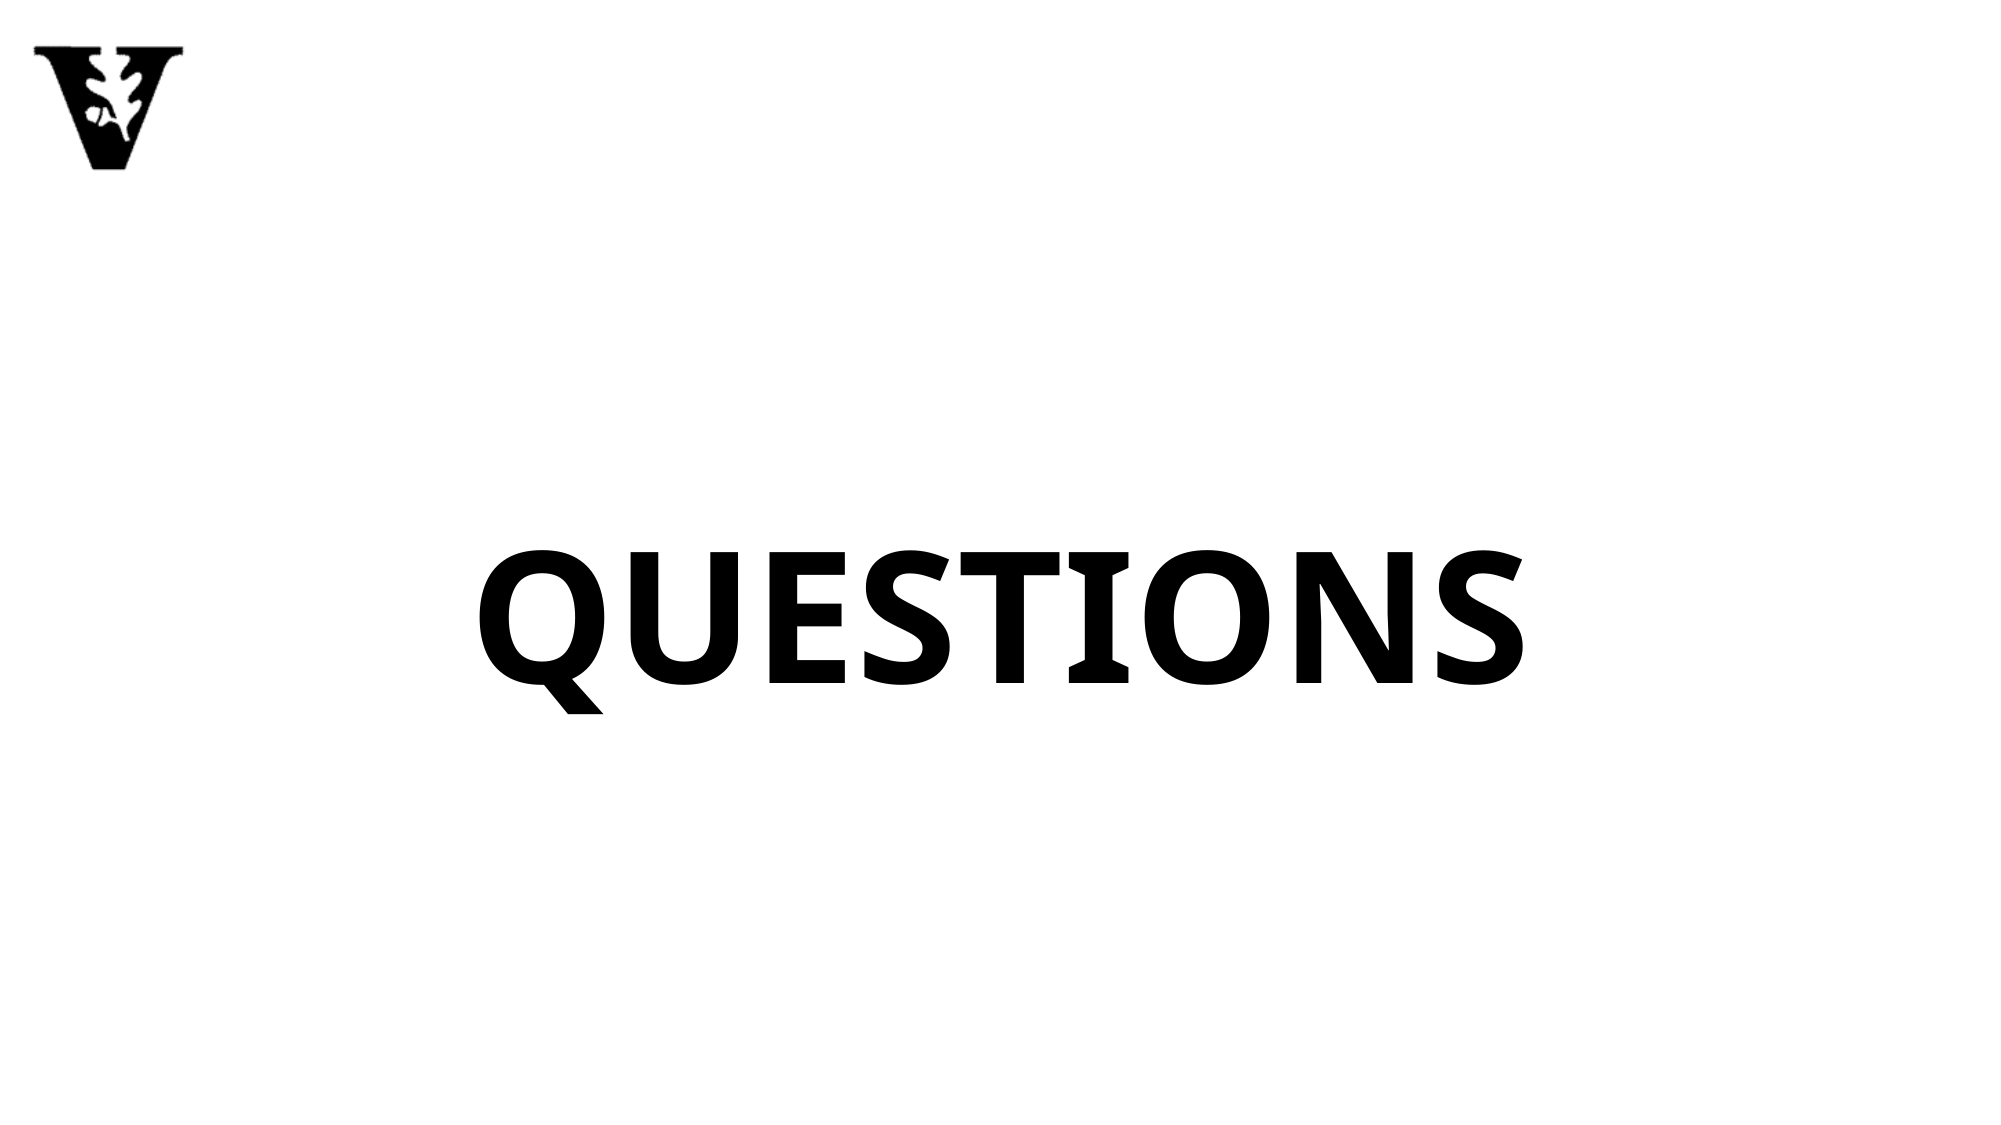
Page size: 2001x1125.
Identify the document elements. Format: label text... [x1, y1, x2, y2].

picture [19, 30, 205, 186]
list QUESTIONS [92, 247, 1908, 1001]
